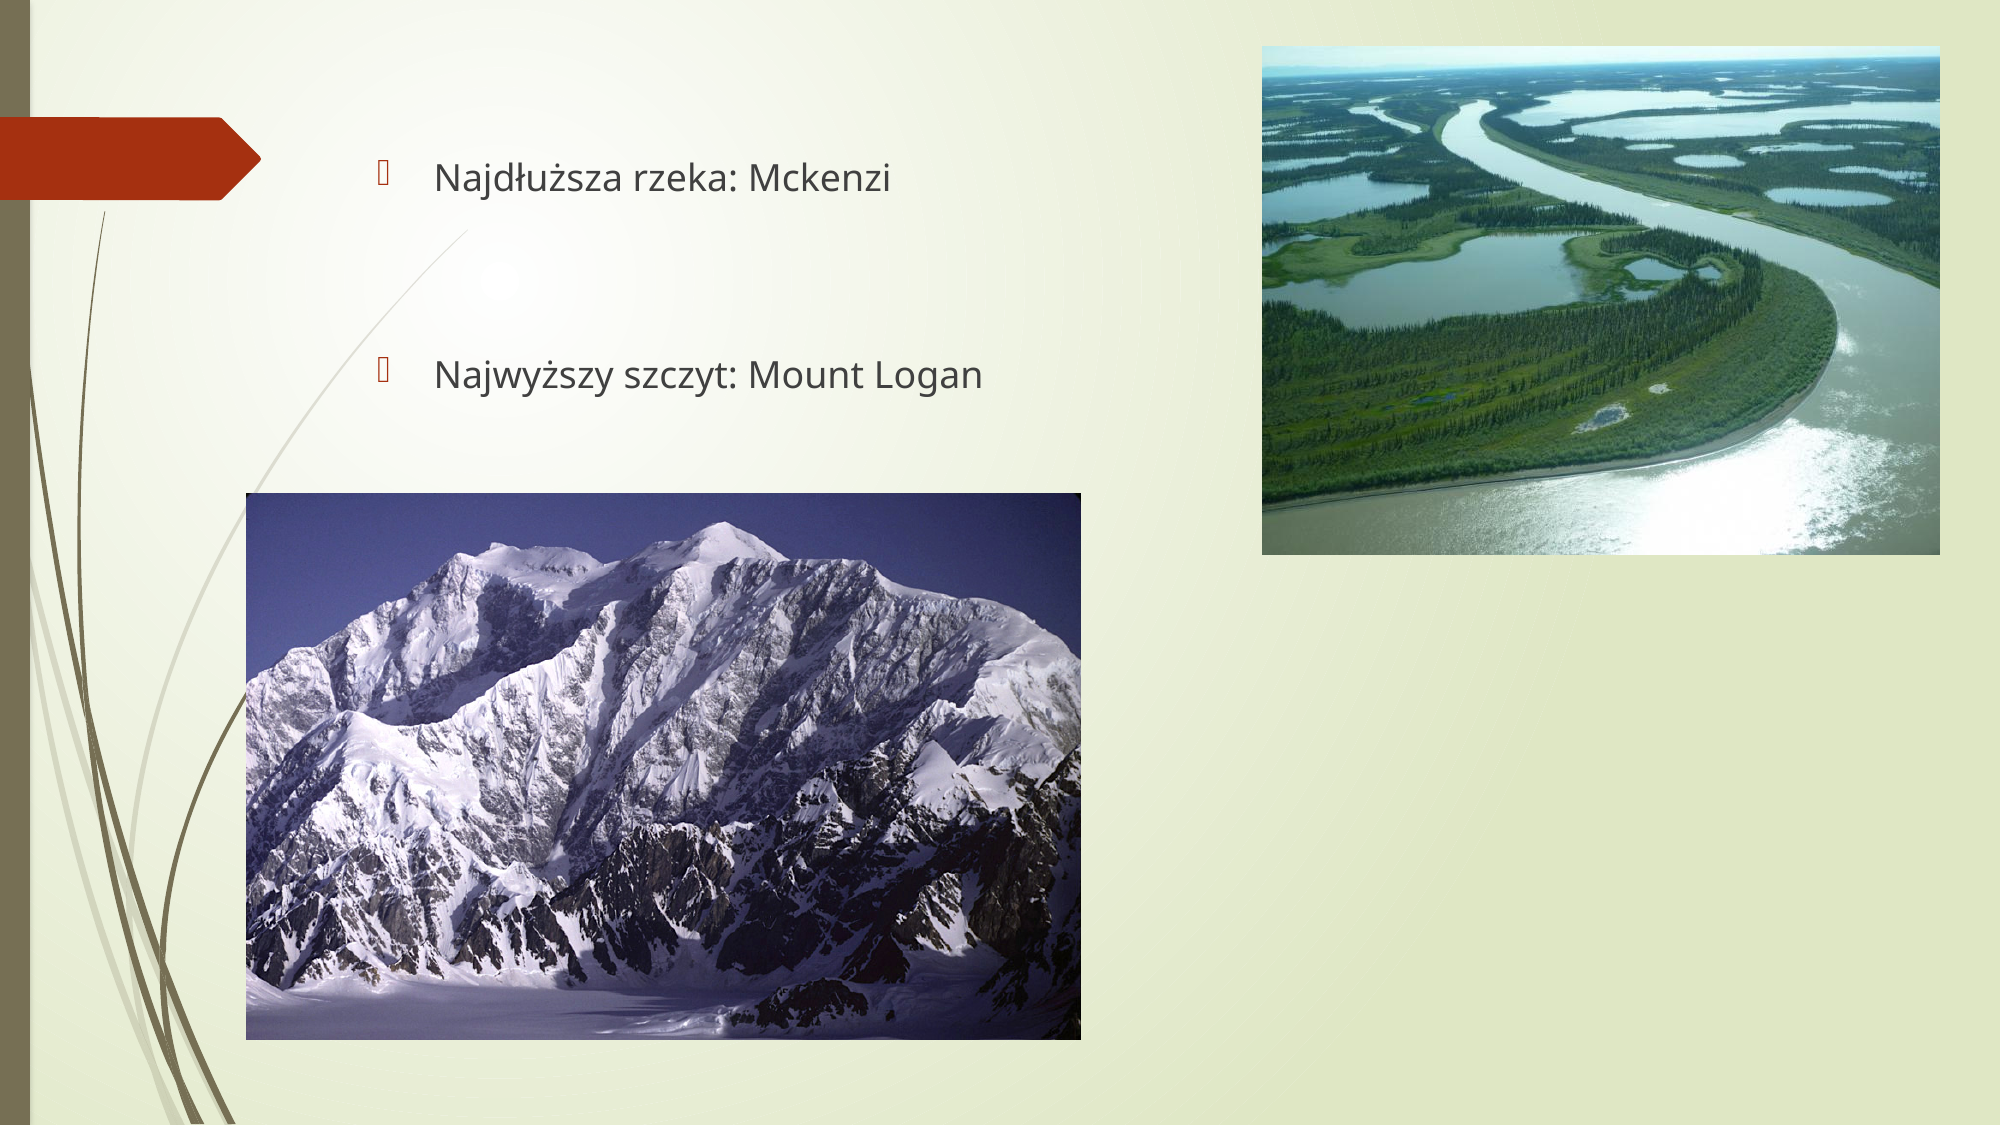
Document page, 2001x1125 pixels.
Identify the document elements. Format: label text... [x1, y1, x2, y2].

picture [246, 492, 1081, 1040]
list Najdłuższa rzeka: Mckenzi Najwyższy szczyt: Mount Logan [362, 146, 1825, 767]
picture [1261, 45, 1941, 555]
